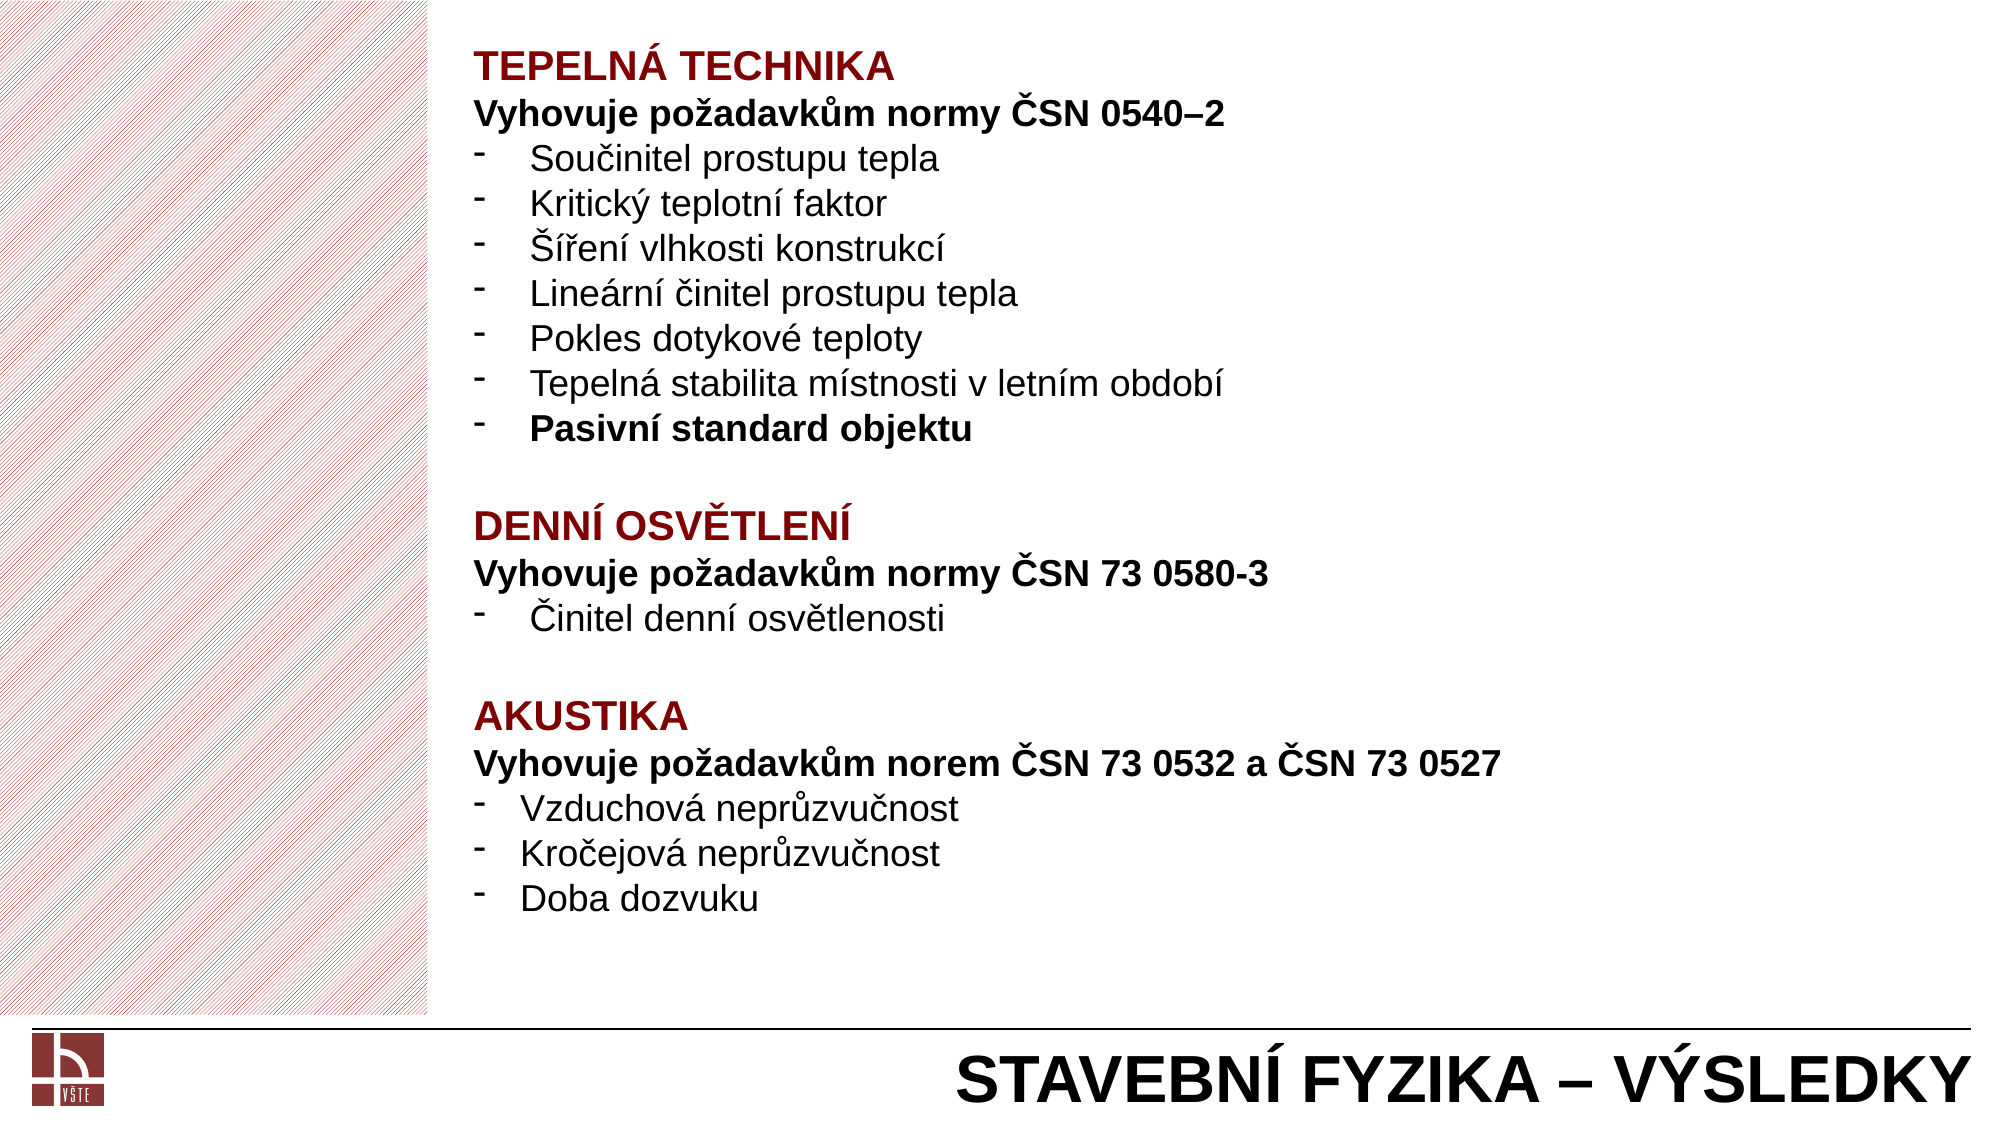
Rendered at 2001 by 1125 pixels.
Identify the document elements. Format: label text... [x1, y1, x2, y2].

text_box [0, 0, 428, 1016]
text_box STAVEBNÍ FYZIKA – VÝSLEDKY [752, 1014, 1993, 1125]
picture [32, 1033, 104, 1106]
text_box TEPELNÁ TECHNIKA Vyhovuje požadavkům normy ČSN 0540–2 Součinitel prostupu tepla Kritický teplotní faktor Šíření vlhkosti konstrukcí Lineární činitel prostupu tepla Pokles dotykové teploty Tepelná stabilita místnosti v letním období Pasivní standard objektu DENNÍ OSVĚTLENÍ Vyhovuje požadavkům normy ČSN 73 0580-3 Činitel denní osvětlenosti AKUSTIKA Vyhovuje požadavkům norem ČSN 73 0532 a ČSN 73 0527 Vzduchová neprůzvučnost Kročejová neprůzvučnost Doba dozvuku [458, 31, 1993, 972]
